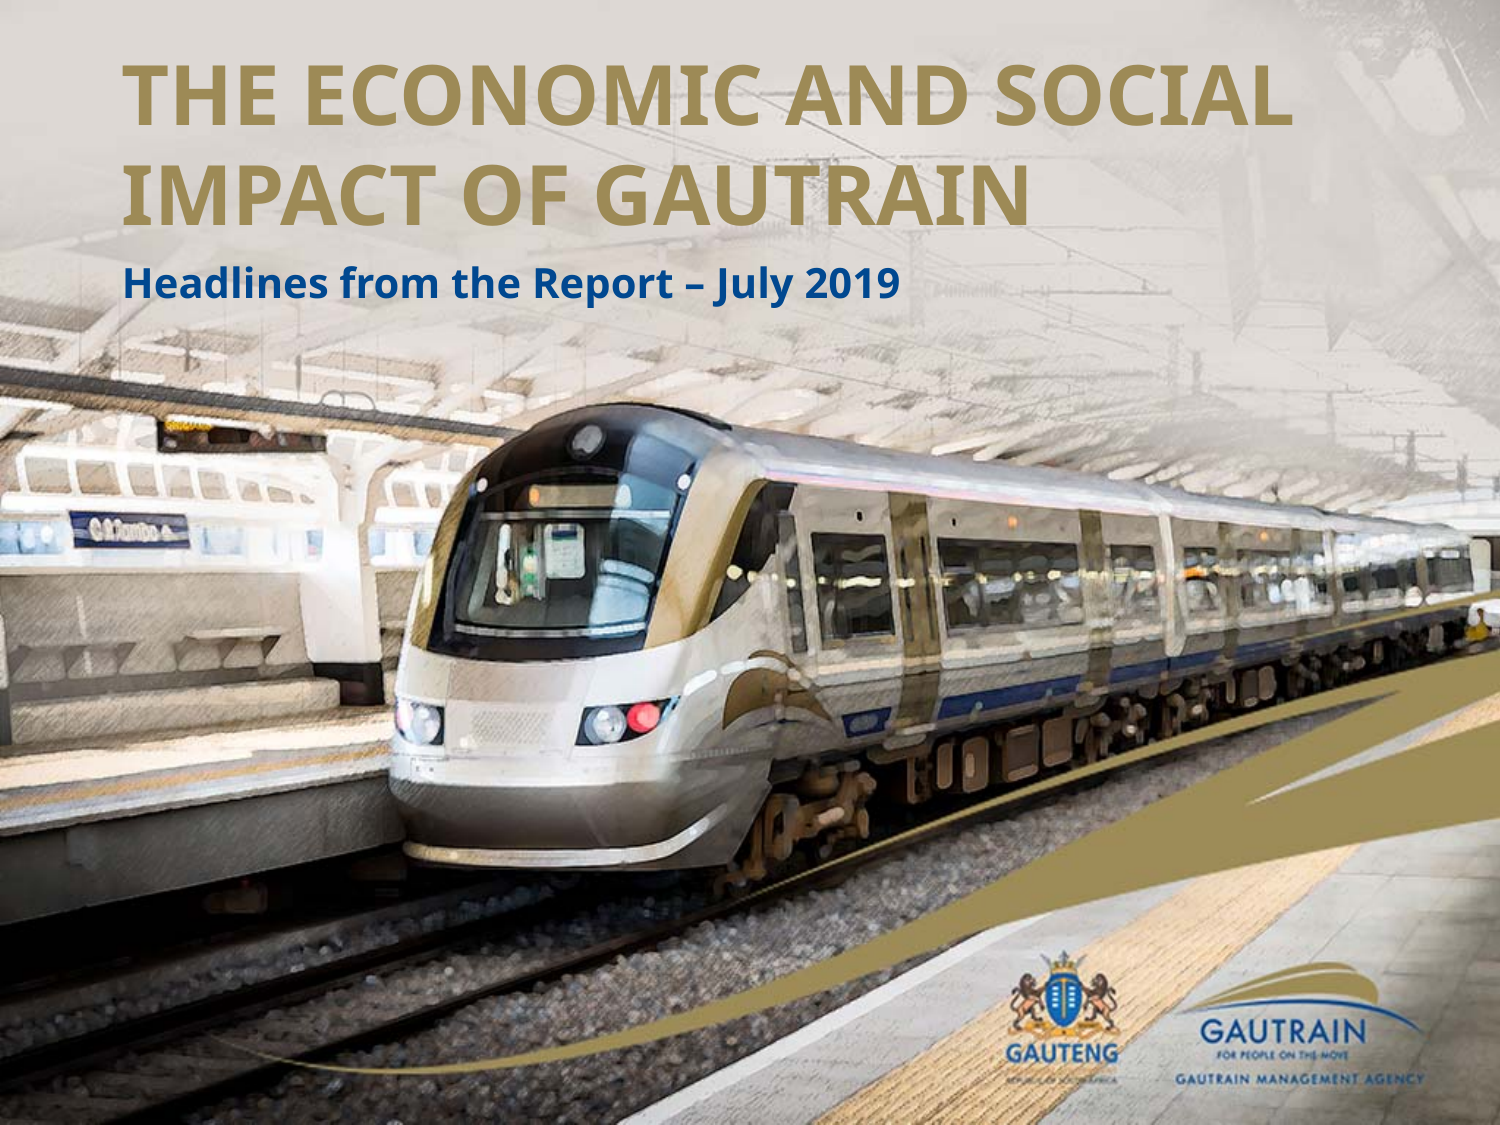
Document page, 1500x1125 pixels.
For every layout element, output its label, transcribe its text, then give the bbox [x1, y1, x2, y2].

list Headlines from the Report – July 2019 [106, 220, 1394, 315]
title The economic and social impact of gautrain [106, 315, 1394, 418]
picture [0, 0, 1500, 1125]
title The economic and social impact of gautrain [106, 35, 1394, 220]
